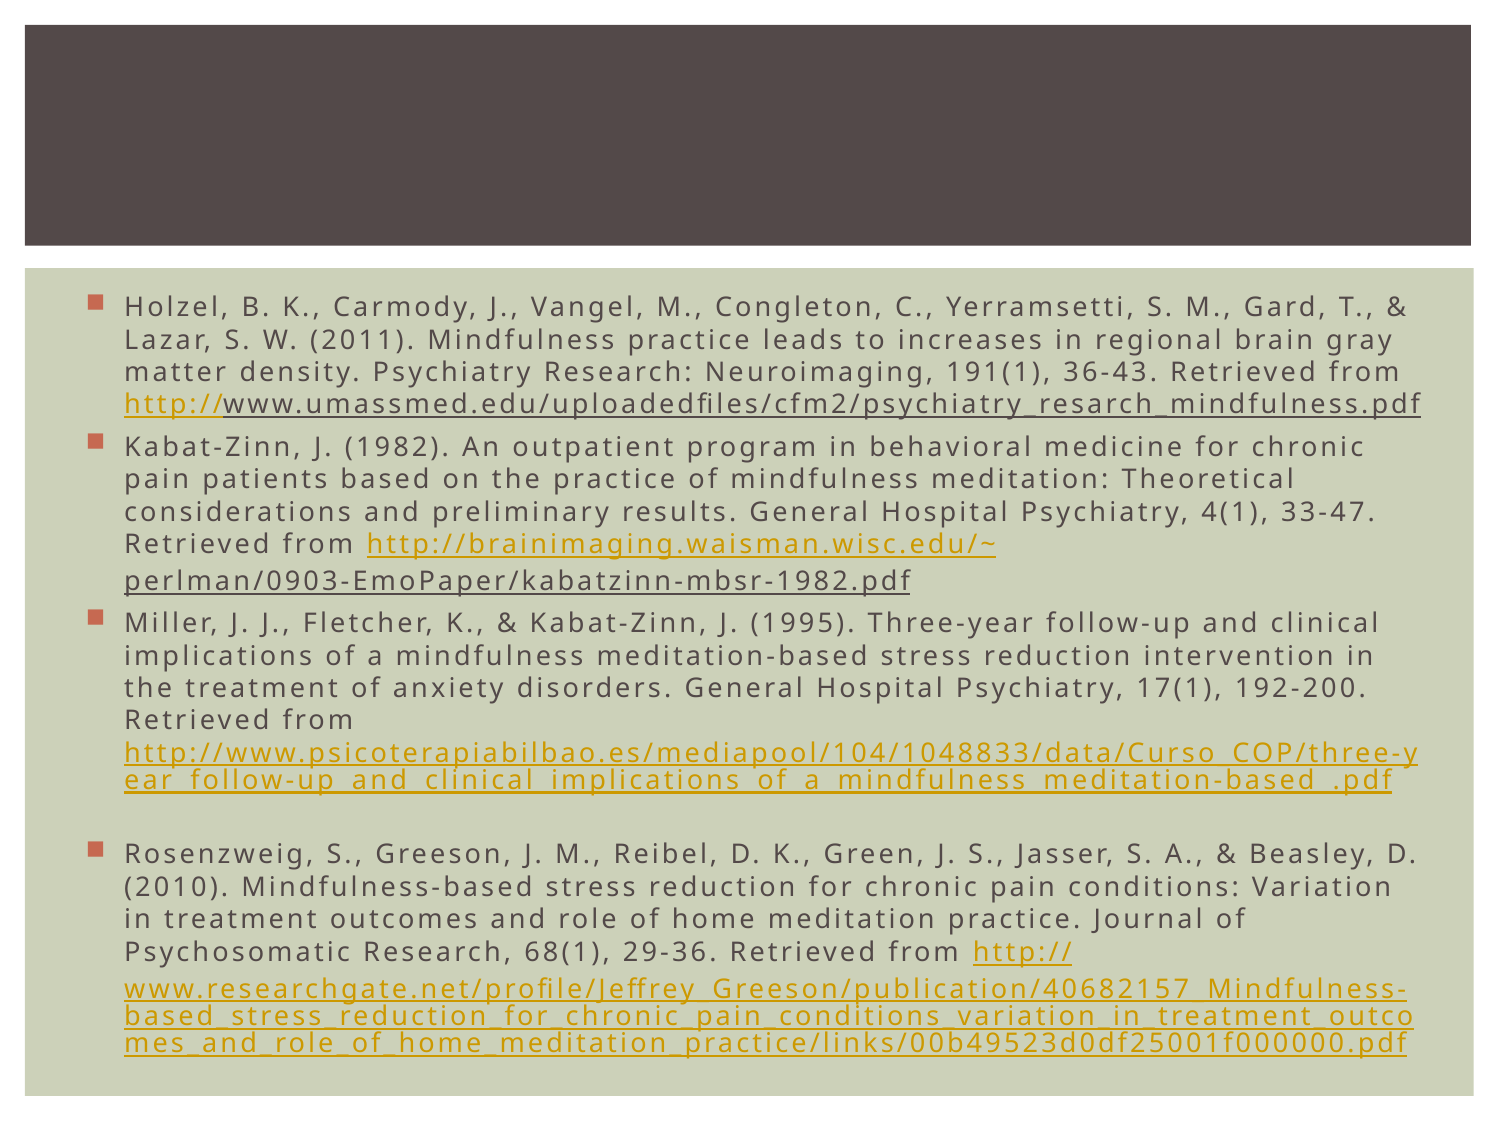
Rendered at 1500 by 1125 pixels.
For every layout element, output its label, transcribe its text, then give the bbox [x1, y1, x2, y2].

list Holzel, B. K., Carmody, J., Vangel, M., Congleton, C., Yerramsetti, S. M., Gard, T., & Lazar, S. W. (2011). Mindfulness practice leads to increases in regional brain gray matter density. Psychiatry Research: Neuroimaging, 191(1), 36-43. Retrieved from http://www.umassmed.edu/uploadedfiles/cfm2/psychiatry_resarch_mindfulness.pdf Kabat-Zinn, J. (1982). An outpatient program in behavioral medicine for chronic pain patients based on the practice of mindfulness meditation: Theoretical considerations and preliminary results. General Hospital Psychiatry, 4(1), 33-47. Retrieved from http://brainimaging.waisman.wisc.edu/~perlman/0903-EmoPaper/kabatzinn-mbsr-1982.pdf Miller, J. J., Fletcher, K., & Kabat-Zinn, J. (1995). Three-year follow-up and clinical implications of a mindfulness meditation-based stress reduction intervention in the treatment of anxiety disorders. General Hospital Psychiatry, 17(1), 192-200. Retrieved from http://www.psicoterapiabilbao.es/mediapool/104/1048833/data/Curso_COP/three-year_follow-up_and_clinical_implications_of_a_mindfulness_meditation-based_.pdf Rosenzweig, S., Greeson, J. M., Reibel, D. K., Green, J. S., Jasser, S. A., & Beasley, D. (2010). Mindfulness-based stress reduction for chronic pain conditions: Variation in treatment outcomes and role of home meditation practice. Journal of Psychosomatic Research, 68(1), 29-36. Retrieved from http://www.researchgate.net/profile/Jeffrey_Greeson/publication/40682157_Mindfulness-based_stress_reduction_for_chronic_pain_conditions_variation_in_treatment_outcomes_and_role_of_home_meditation_practice/links/00b49523d0df25001f000000.pdf [62, 281, 1442, 1005]
